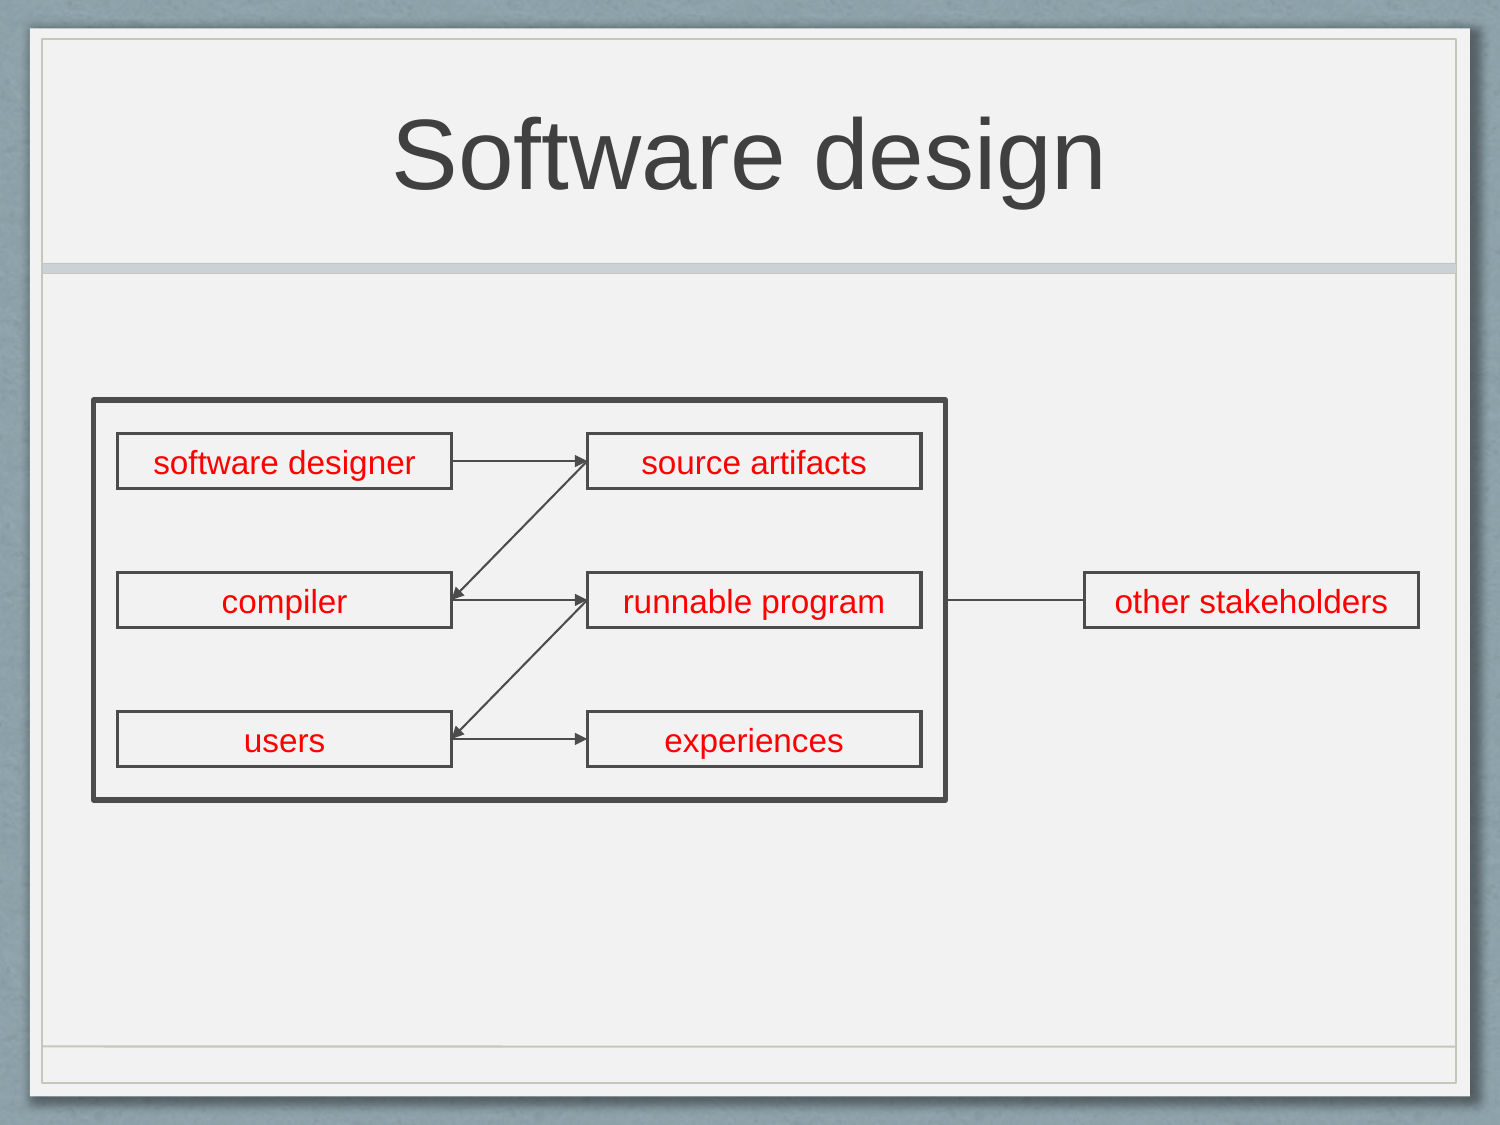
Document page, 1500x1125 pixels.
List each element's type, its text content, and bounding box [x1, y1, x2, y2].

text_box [451, 466, 588, 592]
text_box [91, 397, 948, 803]
text_box compiler [117, 572, 443, 628]
text_box runnable program [597, 572, 922, 628]
text_box other stakeholders [1084, 572, 1419, 628]
text_box software designer [117, 433, 452, 489]
title Software design [147, 40, 1353, 260]
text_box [451, 605, 588, 735]
text_box experiences [587, 711, 922, 767]
text_box users [117, 711, 452, 767]
text_box source artifacts [587, 433, 922, 489]
